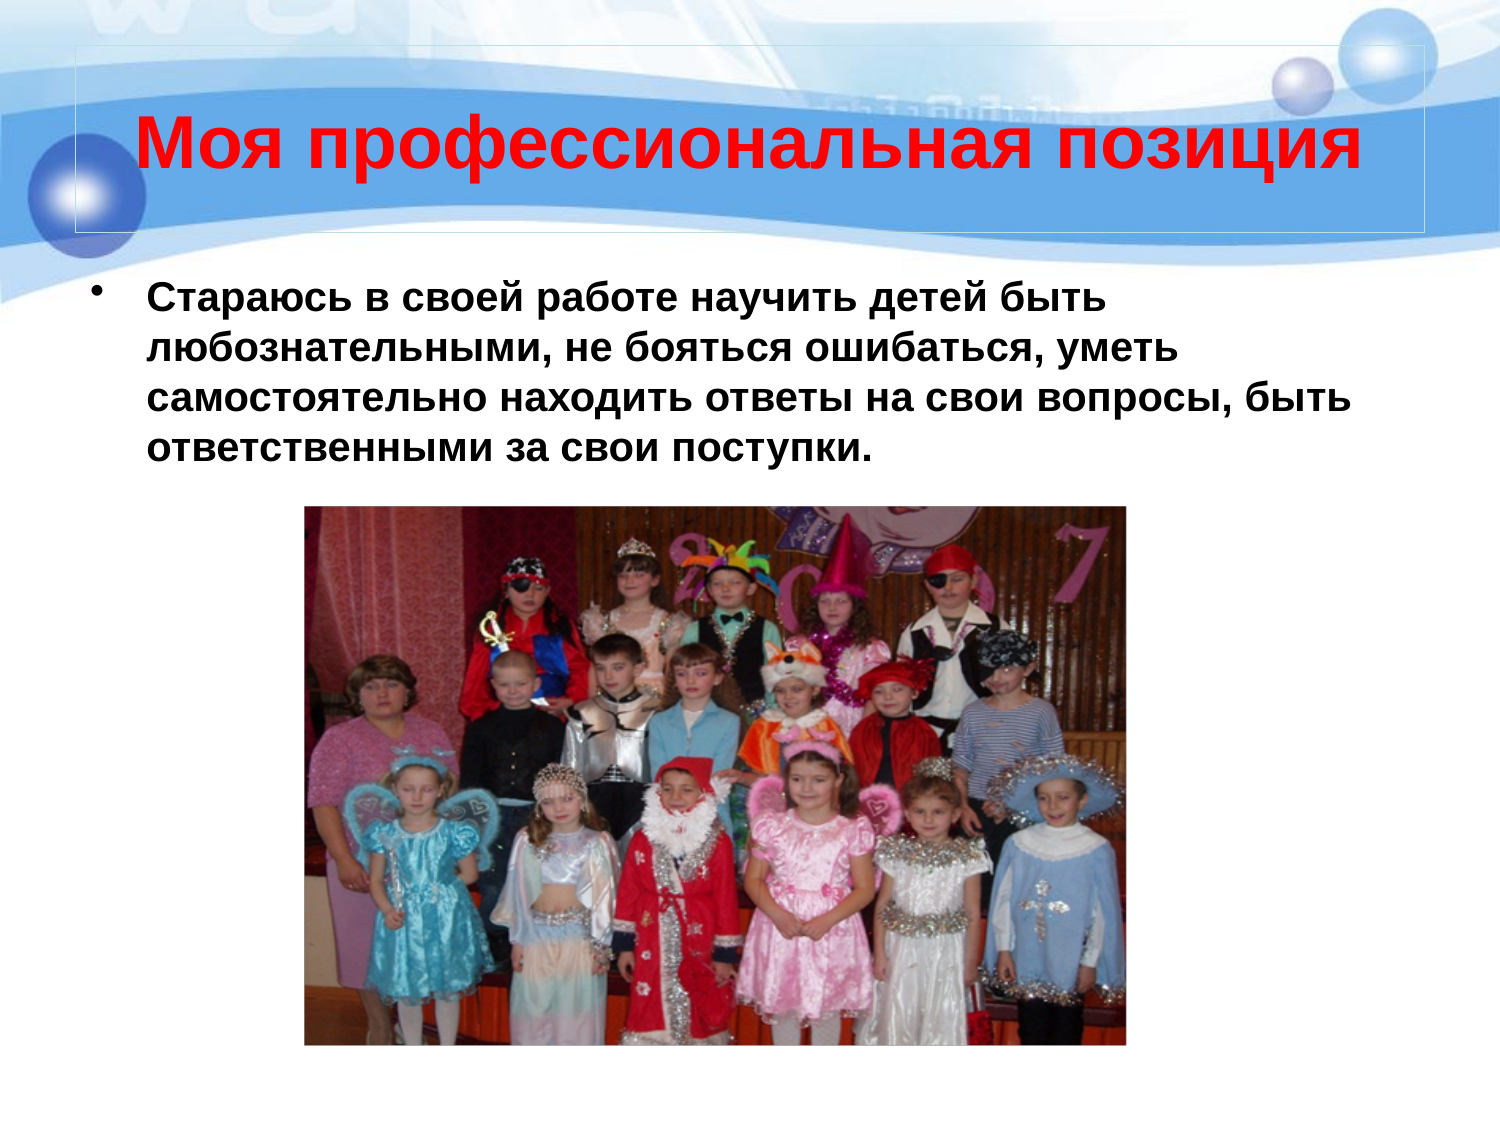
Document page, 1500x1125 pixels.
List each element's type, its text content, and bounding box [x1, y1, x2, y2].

list Стараюсь в своей работе научить детей быть любознательными, не бояться ошибаться, уметь самостоятельно находить ответы на свои вопросы, быть ответственными за свои поступки. [75, 262, 1425, 1047]
picture [0, 0, 1500, 1125]
title Моя профессиональная позиция [75, 45, 1425, 233]
